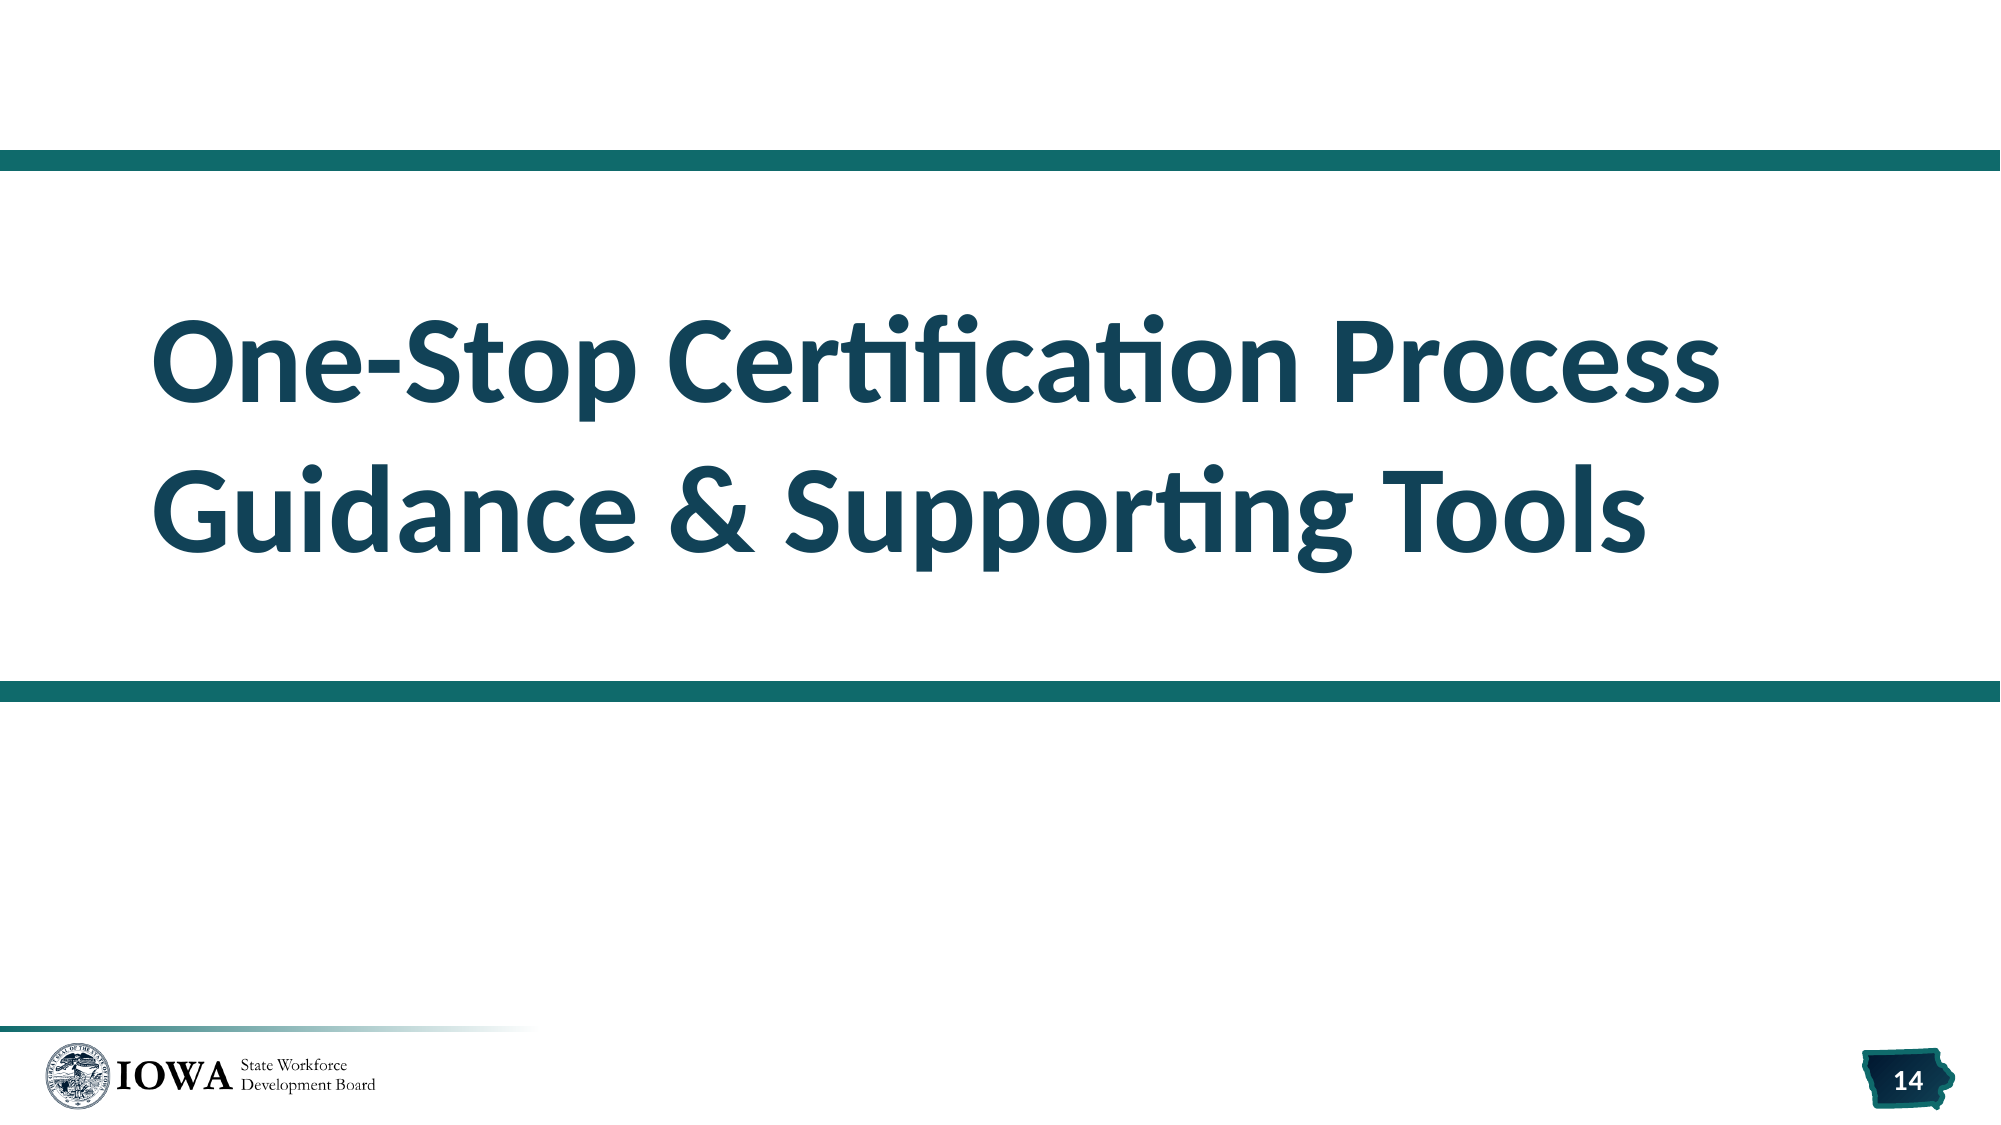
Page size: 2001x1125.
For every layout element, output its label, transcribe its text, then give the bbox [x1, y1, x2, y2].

picture [44, 1041, 381, 1111]
title One-Stop Certification Process Guidance & Supporting Tools [136, 193, 1862, 662]
slide_number 14 [1869, 1061, 1947, 1097]
